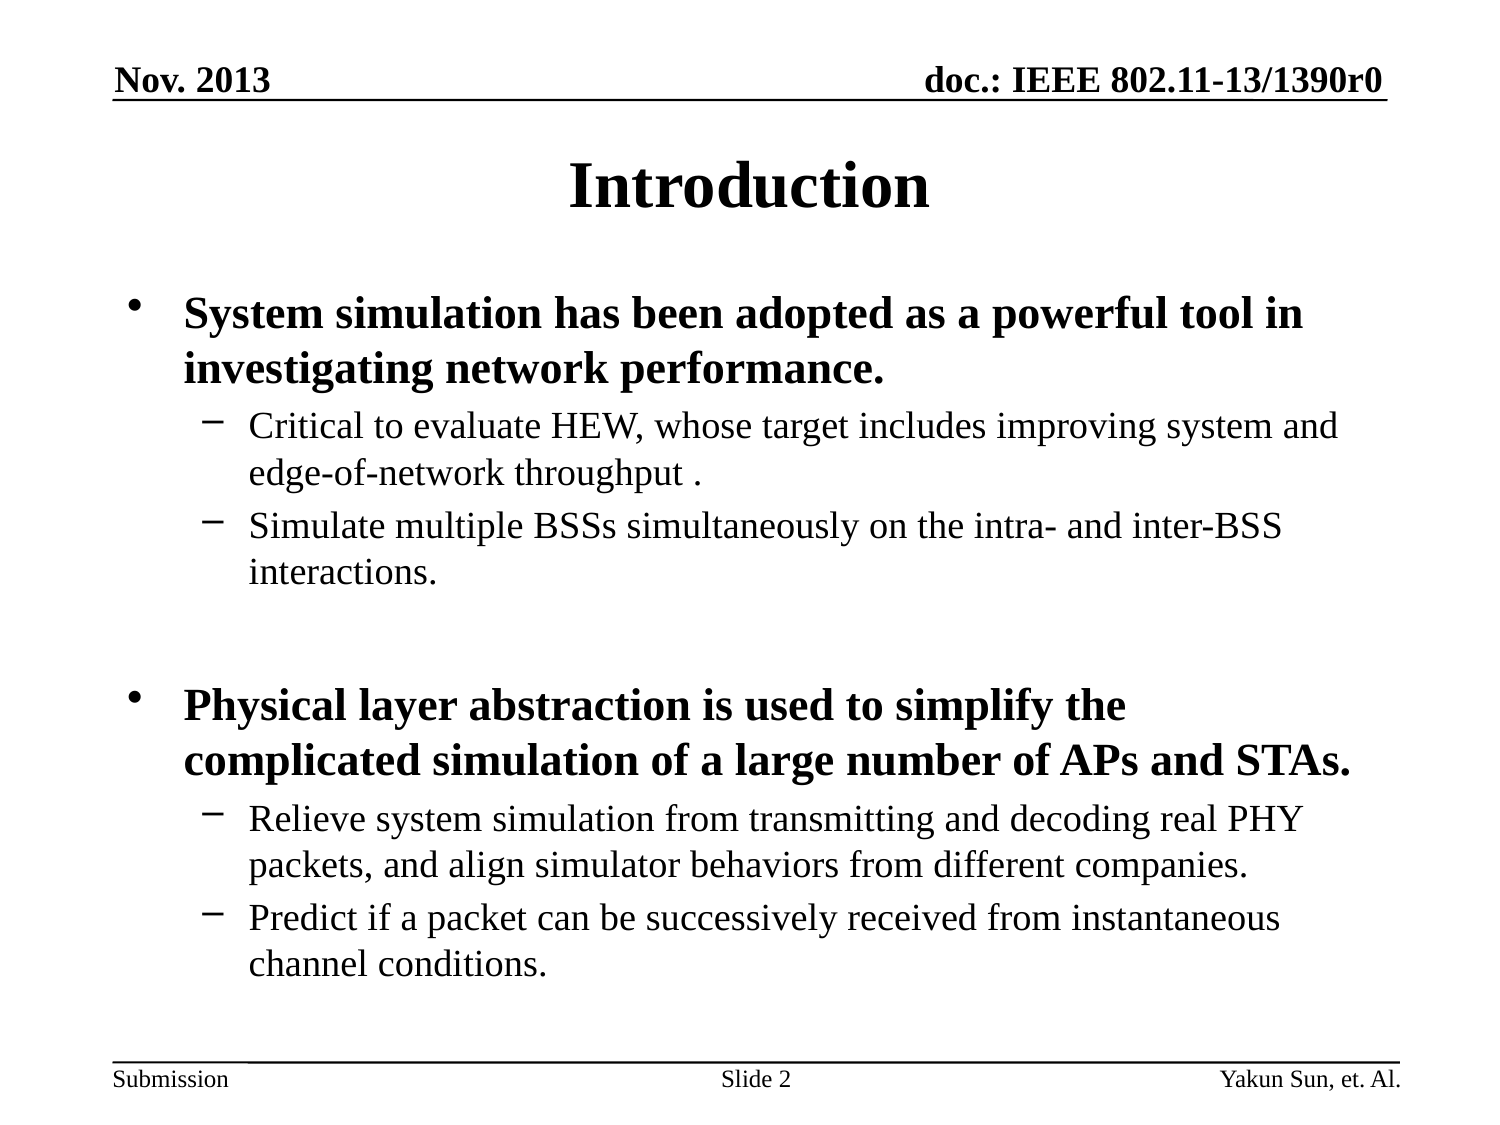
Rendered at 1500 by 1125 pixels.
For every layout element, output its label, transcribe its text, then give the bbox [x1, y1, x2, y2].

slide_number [114, 54, 273, 101]
title Introduction [112, 112, 1388, 251]
footer Yakun Sun, et. Al. [1217, 1062, 1402, 1093]
list System simulation has been adopted as a powerful tool in investigating network performance. Critical to evaluate HEW, whose target includes improving system and edge-of-network throughput . Simulate multiple BSSs simultaneously on the intra- and inter-BSS interactions. Physical layer abstraction is used to simplify the complicated simulation of a large number of APs and STAs. Relieve system simulation from transmitting and decoding real PHY packets, and align simulator behaviors from different companies. Predict if a packet can be successively received from instantaneous channel conditions. [112, 274, 1388, 1038]
slide_number Slide 2 [712, 1062, 800, 1093]
